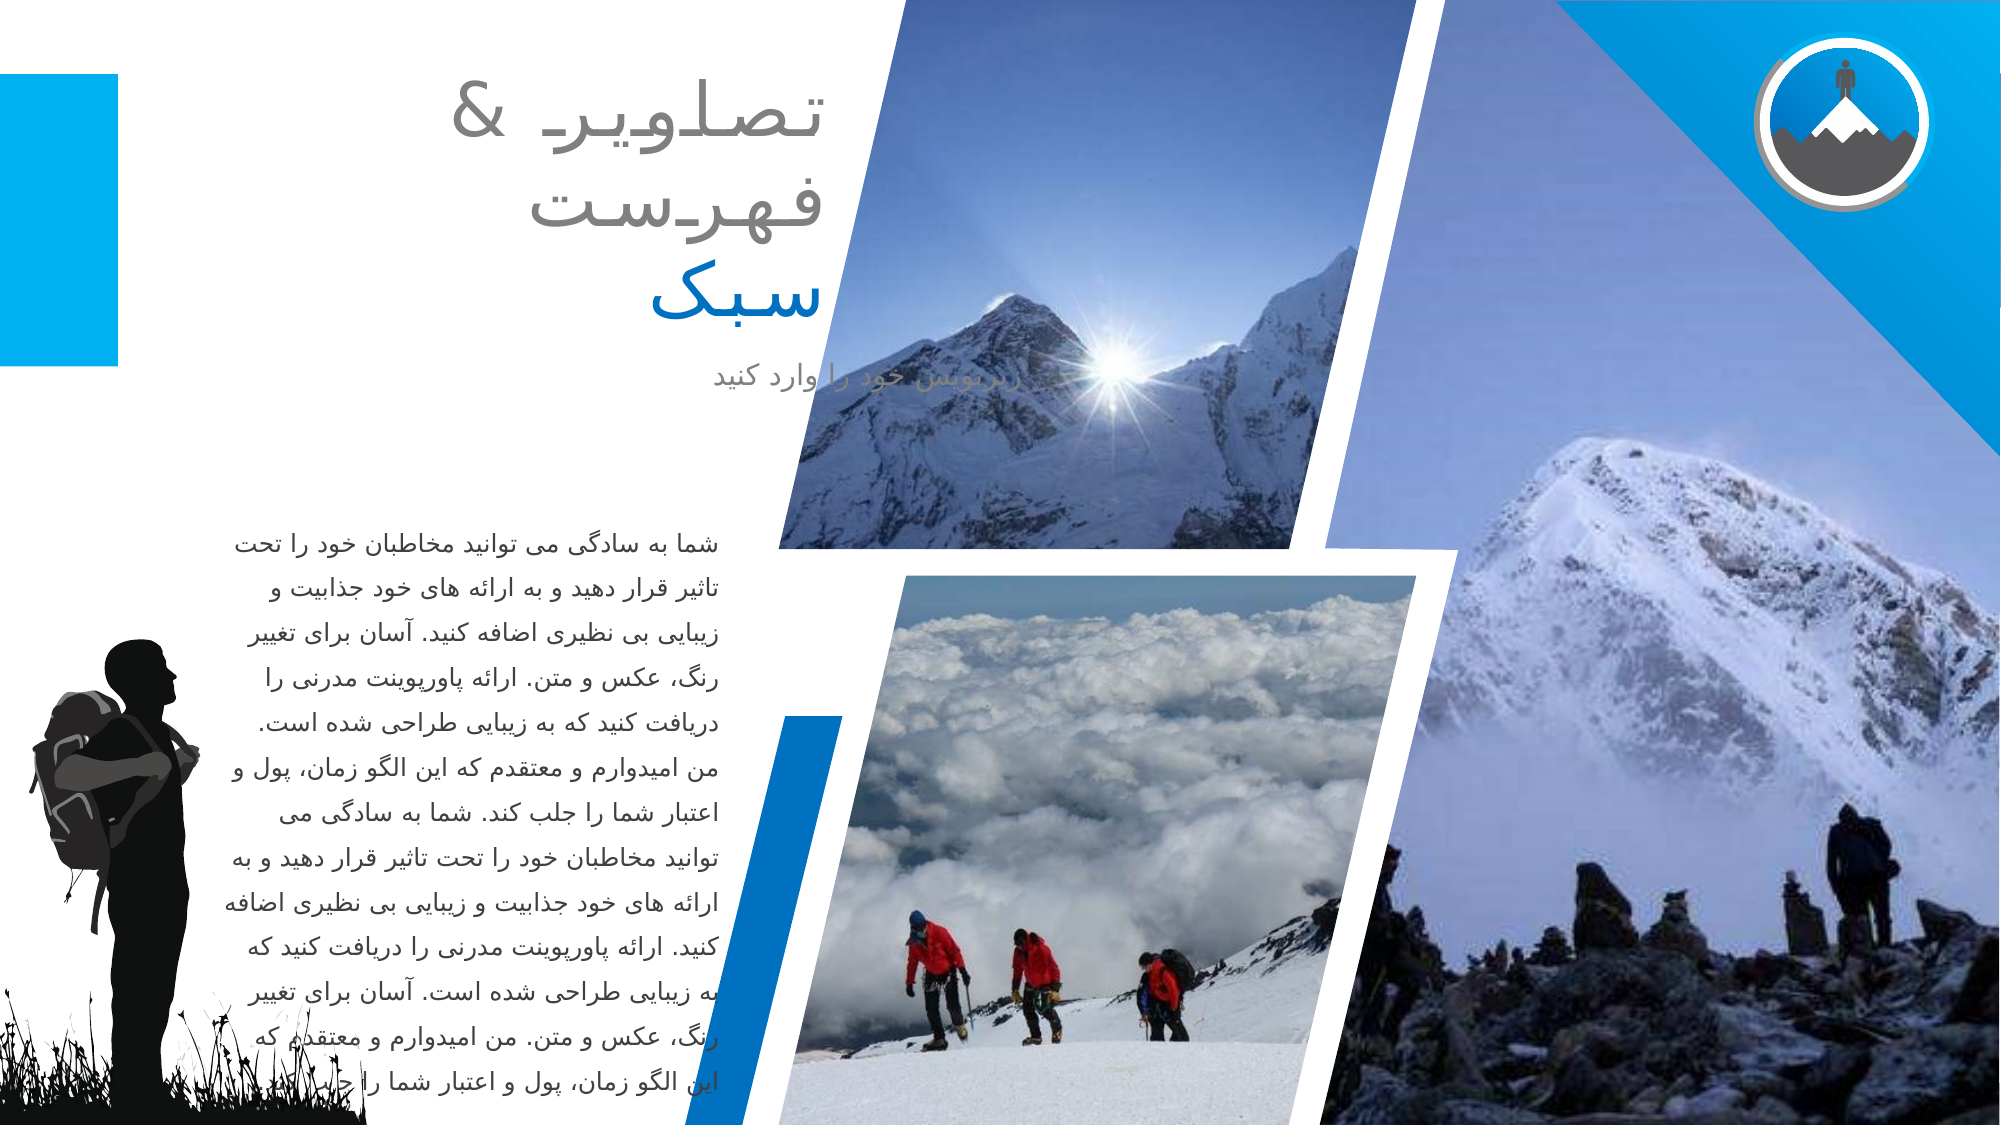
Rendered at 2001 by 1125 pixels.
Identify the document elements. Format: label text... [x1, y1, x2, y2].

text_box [1753, 31, 1936, 213]
picture [778, 0, 2001, 1125]
text_box شما به سادگی می توانید مخاطبان خود را تحت تاثیر قرار دهید و به ارائه های خود جذابیت و زیبایی بی نظیری اضافه کنید. آسان برای تغییر رنگ، عکس و متن. ارائه پاورپوینت مدرنی را دریافت کنید که به زیبایی طراحی شده است. من امیدوارم و معتقدم که این الگو زمان، پول و اعتبار شما را جلب کند. شما به سادگی می توانید مخاطبان خود را تحت تاثیر قرار دهید و به ارائه های خود جذابیت و زیبایی بی نظیری اضافه کنید. ارائه پاورپوینت مدرنی را دریافت کنید که به زیبایی طراحی شده است. آسان برای تغییر رنگ، عکس و متن. من امیدوارم و معتقدم که این الگو زمان، پول و اعتبار شما را جلب کند. [207, 504, 735, 1103]
text_box زیرنویس خود را وارد کنید [211, 349, 778, 399]
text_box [0, 639, 367, 1125]
text_box تصاویر & فهرست سبک [203, 54, 778, 339]
